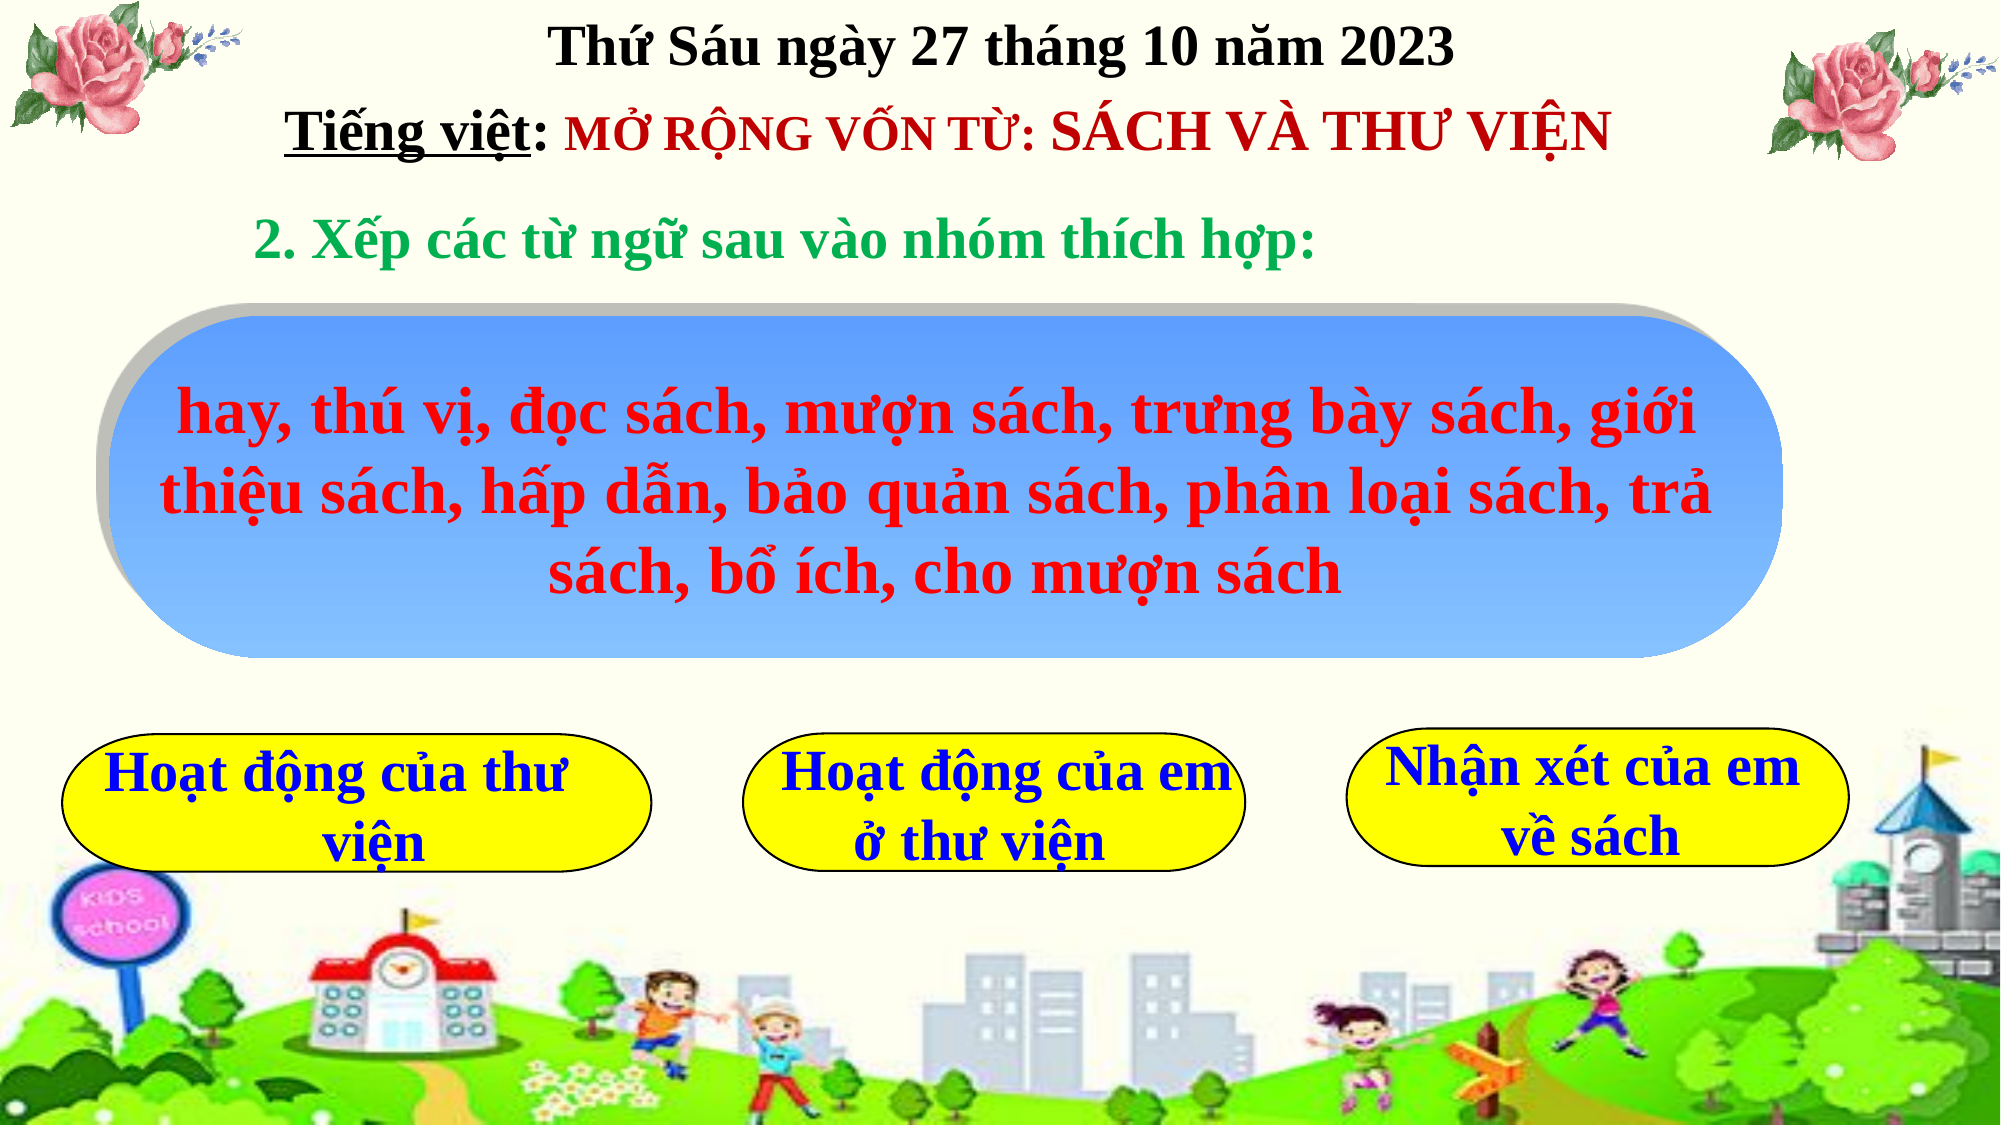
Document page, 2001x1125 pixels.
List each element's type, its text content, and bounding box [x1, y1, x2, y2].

picture [0, 0, 2001, 1125]
text_box Thứ Sáu ngày 27 tháng 10 năm 2023 Tiếng việt: MỞ RỘNG VỐN TỪ: SÁCH VÀ THƯ VIỆN [81, 13, 1865, 170]
text_box hay, thú vị, đọc sách, mượn sách, trưng bày sách, giới thiệu sách, hấp dẫn, bảo quản sách, phân loại sách, trả sách, bổ ích, cho mượn sách [109, 315, 1783, 658]
text_box Hoạt động của em ở thư viện [743, 733, 1246, 871]
text_box 2. Xếp các từ ngữ sau vào nhóm thích hợp: [175, 193, 1383, 278]
text_box Nhận xét của em về sách [1346, 728, 1849, 866]
text_box Hoạt động của thư viện [62, 734, 652, 872]
